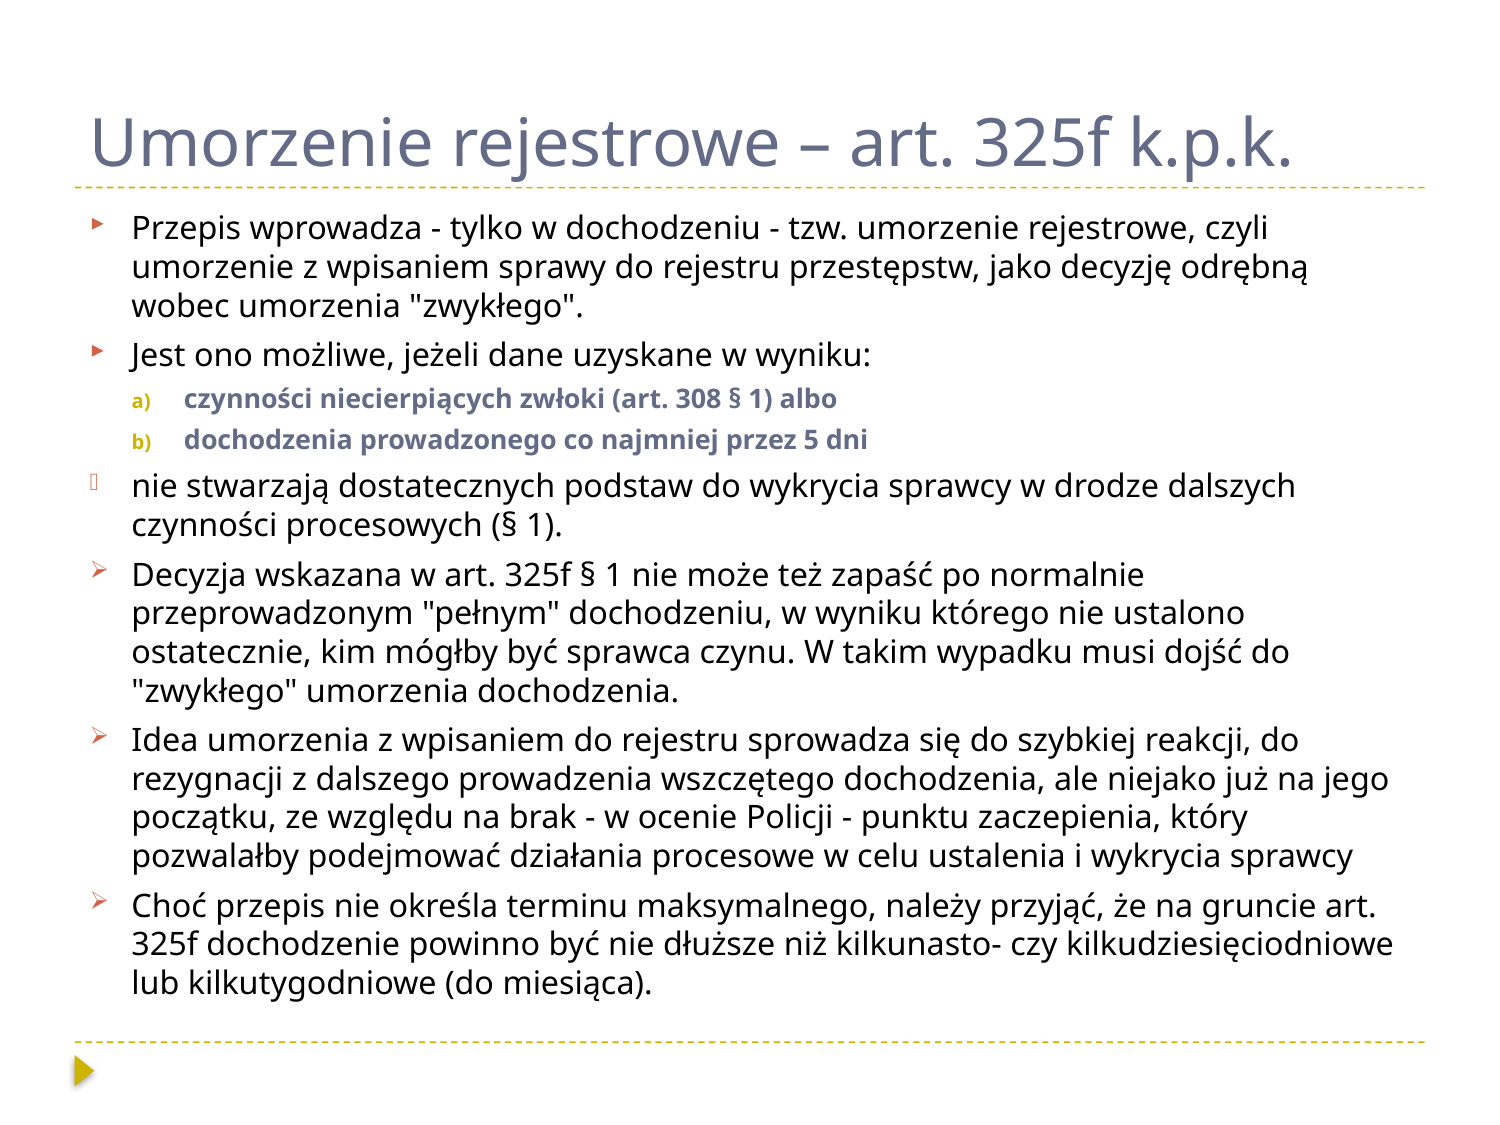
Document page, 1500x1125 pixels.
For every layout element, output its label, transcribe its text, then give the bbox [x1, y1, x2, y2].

list Przepis wprowadza - tylko w dochodzeniu - tzw. umorzenie rejestrowe, czyli umorzenie z wpisaniem sprawy do rejestru przestępstw, jako decyzję odrębną wobec umorzenia "zwykłego". Jest ono możliwe, jeżeli dane uzyskane w wyniku: czynności niecierpiących zwłoki (art. 308 § 1) albo dochodzenia prowadzonego co najmniej przez 5 dni nie stwarzają dostatecznych podstaw do wykrycia sprawcy w drodze dalszych czynności procesowych (§ 1). Decyzja wskazana w art. 325f § 1 nie może też zapaść po normalnie przeprowadzonym "pełnym" dochodzeniu, w wyniku którego nie ustalono ostatecznie, kim mógłby być sprawca czynu. W takim wypadku musi dojść do "zwykłego" umorzenia dochodzenia. Idea umorzenia z wpisaniem do rejestru sprowadza się do szybkiej reakcji, do rezygnacji z dalszego prowadzenia wszczętego dochodzenia, ale niejako już na jego początku, ze względu na brak - w ocenie Policji - punktu zaczepienia, który pozwalałby podejmować działania procesowe w celu ustalenia i wykrycia sprawcy Choć przepis nie określa terminu maksymalnego, należy przyjąć, że na gruncie art. 325f dochodzenie powinno być nie dłuższe niż kilkunasto- czy kilkudziesięciodniowe lub kilkutygodniowe (do miesiąca). [75, 200, 1425, 1010]
title Umorzenie rejestrowe – art. 325f k.p.k. [75, 24, 1425, 188]
